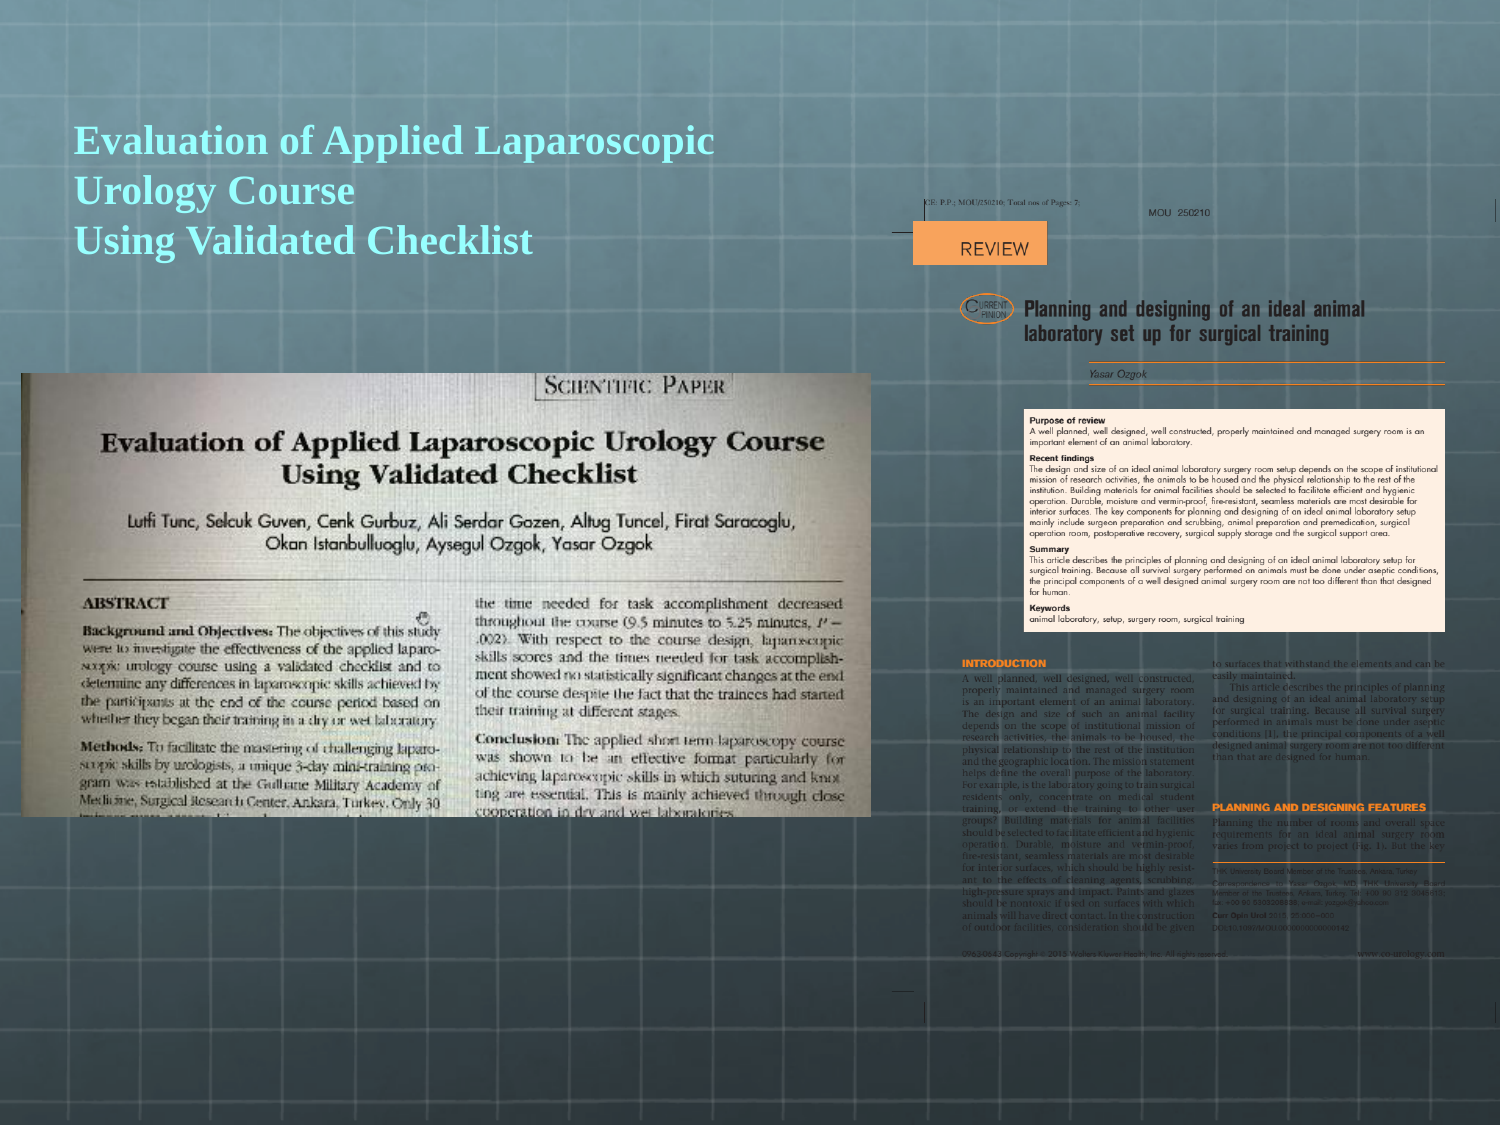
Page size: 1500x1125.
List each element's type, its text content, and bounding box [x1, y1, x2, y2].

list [21, 373, 861, 818]
title Evaluation of Applied Laparoscopic Urology Course Using Validated Checklist [58, 94, 773, 282]
picture [0, 0, 1500, 1125]
